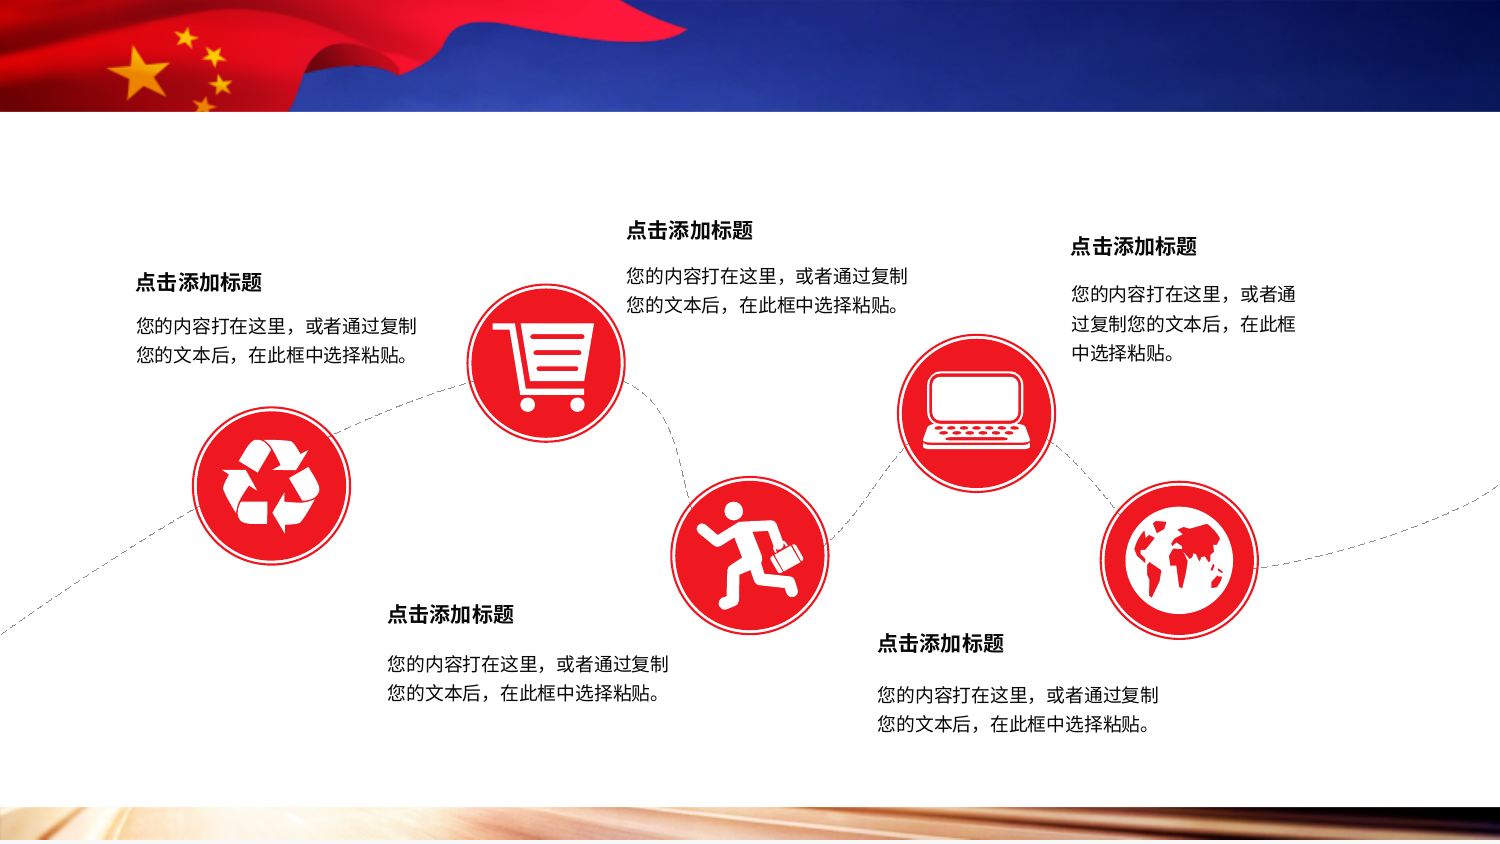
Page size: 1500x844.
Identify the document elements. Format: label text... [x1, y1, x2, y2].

picture [0, 808, 1500, 840]
text_box [1264, 483, 1500, 568]
text_box [1, 384, 683, 635]
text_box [191, 406, 352, 566]
text_box 点击添加标题 [120, 261, 322, 302]
text_box 您的内容打在这里，或者通过复制您的文本后，在此框中选择粘贴。 [372, 638, 692, 712]
text_box 您的内容打在这里，或者通过复制您的文本后，在此框中选择粘贴。 [612, 250, 940, 324]
text_box 点击添加标题 [372, 593, 573, 634]
text_box [833, 448, 1095, 551]
text_box 您的内容打在这里，或者通过复制您的文本后，在此框中选择粘贴。 [862, 669, 1175, 743]
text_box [670, 475, 830, 636]
text_box 点击添加标题 [611, 209, 812, 250]
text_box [1099, 480, 1260, 641]
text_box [466, 283, 626, 444]
text_box 点击添加标题 [862, 623, 1063, 664]
text_box 您的内容打在这里，或者通过复制您的文本后，在此框中选择粘贴。 [121, 300, 449, 374]
picture [0, 0, 1500, 111]
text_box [896, 333, 1057, 494]
text_box 点击添加标题 [1056, 225, 1257, 266]
text_box 您的内容打在这里，或者通过复制您的文本后，在此框中选择粘贴。 [1056, 268, 1316, 372]
